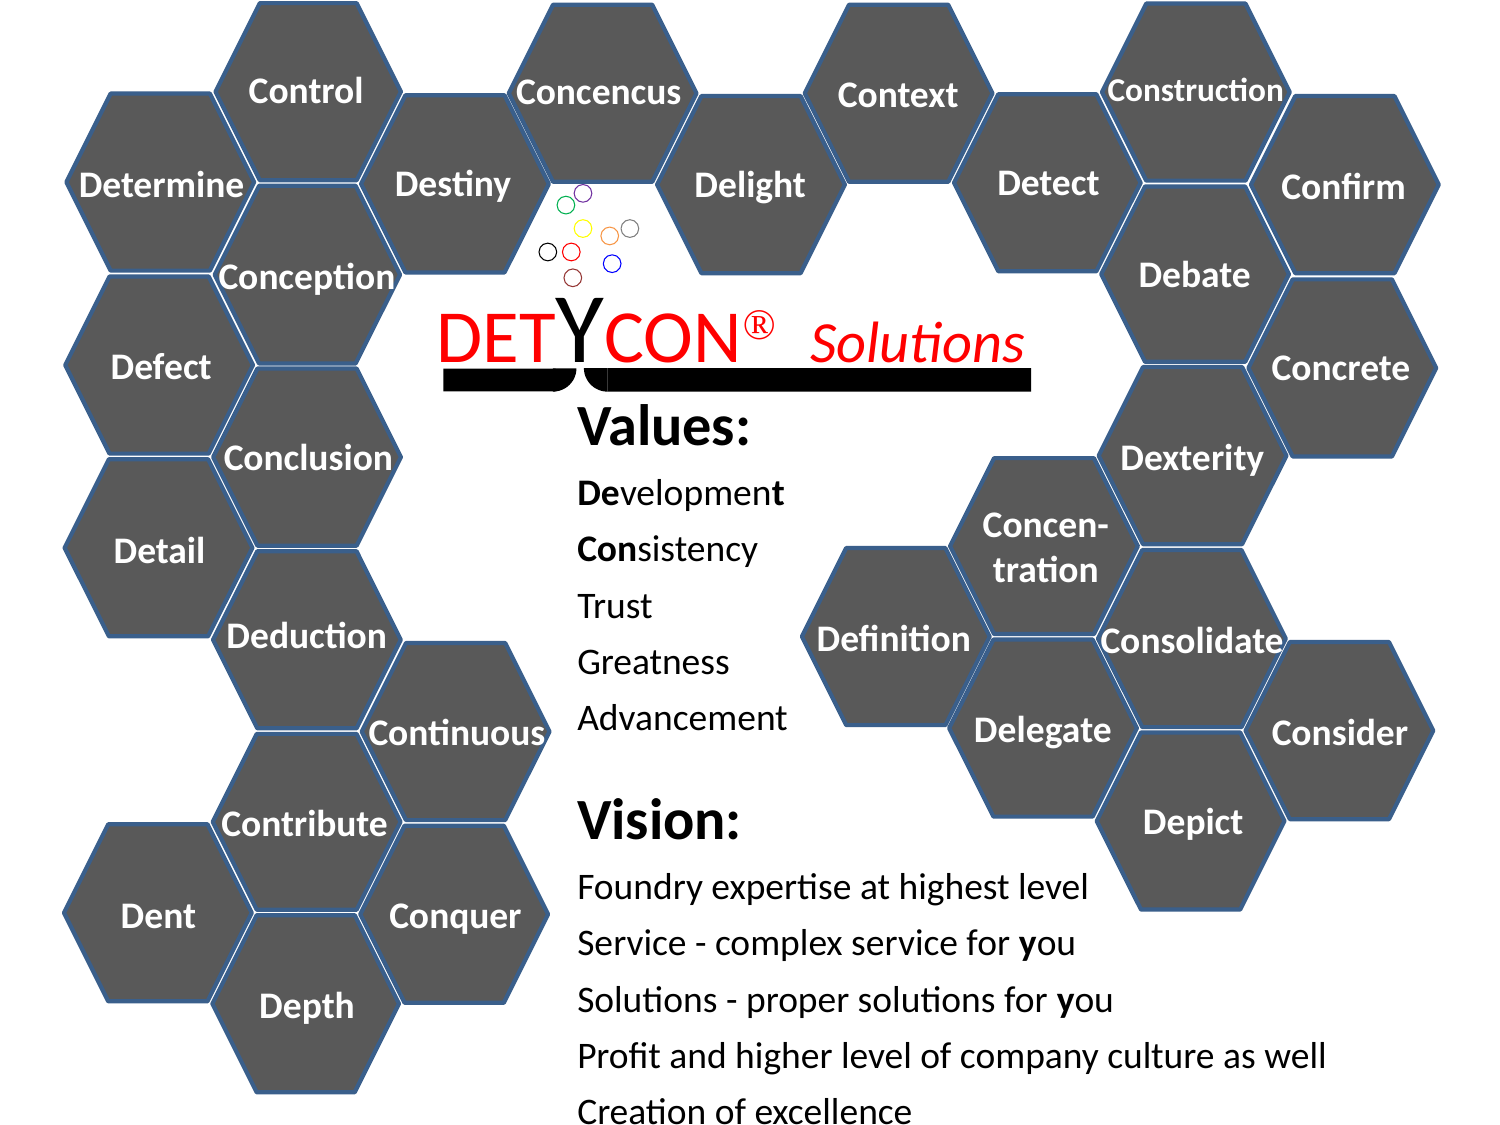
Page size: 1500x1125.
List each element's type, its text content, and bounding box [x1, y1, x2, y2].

text_box [1249, 93, 1441, 276]
text_box Dexterity [1105, 425, 1280, 486]
text_box [583, 367, 605, 393]
text_box [77, 579, 240, 639]
text_box [210, 985, 219, 1022]
text_box [441, 366, 558, 394]
text_box [655, 93, 847, 276]
text_box Detail [65, 518, 254, 579]
text_box Consider [1257, 700, 1424, 760]
text_box [375, 640, 537, 700]
text_box [539, 891, 550, 938]
text_box [243, 890, 254, 935]
text_box [225, 851, 389, 912]
text_box Concen-tration [963, 492, 1128, 597]
text_box [802, 2, 995, 184]
text_box [1246, 348, 1256, 388]
text_box Destiny [379, 151, 527, 212]
text_box Conclusion [208, 425, 409, 486]
text_box Depth [219, 973, 395, 1034]
text_box [952, 92, 1143, 274]
text_box [605, 366, 1033, 393]
text_box [79, 91, 242, 152]
text_box Debate [1123, 242, 1266, 303]
text_box [359, 93, 551, 275]
text_box Contribute [206, 791, 403, 851]
text_box Conquer [372, 883, 539, 943]
text_box Consolidate [1085, 608, 1299, 668]
text_box [213, 1, 403, 183]
text_box Detect [982, 150, 1115, 211]
text_box [1127, 704, 1139, 753]
text_box [78, 274, 240, 334]
text_box [814, 545, 977, 606]
text_box [1260, 396, 1425, 459]
text_box [229, 549, 385, 603]
text_box [572, 184, 594, 205]
text_box [63, 338, 76, 392]
text_box [558, 368, 578, 392]
text_box Dent [74, 883, 243, 944]
text_box Control [233, 58, 379, 118]
text_box [225, 486, 389, 548]
text_box Confirm [1266, 154, 1421, 215]
text_box [961, 758, 1125, 819]
text_box [225, 731, 388, 791]
text_box [572, 217, 594, 240]
text_box [1094, 730, 1287, 912]
text_box [76, 822, 240, 883]
text_box Values: Development Consistency Trust Greatness Advancement Vision: Foundry expertise at highest level Service - complex service for you Solutions - proper solutions for you Profit and higher level of company culture as well Creation of excellence [562, 393, 1442, 1125]
text_box Concencus [501, 59, 697, 120]
text_box [1243, 703, 1257, 759]
text_box Concrete [1256, 335, 1426, 396]
text_box Delight [679, 152, 821, 213]
text_box [1424, 707, 1436, 754]
text_box Defect [76, 334, 247, 395]
text_box [77, 395, 241, 456]
text_box [523, 2, 682, 59]
text_box Continuous [353, 700, 561, 761]
text_box [358, 886, 537, 1005]
text_box [1426, 342, 1439, 394]
text_box [1110, 668, 1274, 730]
text_box Conception [203, 244, 411, 305]
text_box Depict [1128, 790, 1259, 850]
text_box [78, 212, 242, 273]
text_box [519, 120, 686, 184]
text_box [225, 1034, 387, 1095]
text_box [601, 252, 624, 275]
text_box [1099, 184, 1291, 364]
text_box [962, 637, 1124, 698]
text_box [395, 991, 401, 1017]
text_box [1111, 486, 1274, 547]
text_box [374, 761, 538, 823]
text_box [560, 241, 583, 263]
text_box [227, 305, 388, 366]
text_box Context [822, 62, 974, 123]
text_box Delegate [959, 698, 1127, 758]
text_box Definition [801, 606, 987, 666]
text_box [987, 627, 992, 647]
text_box [247, 348, 255, 382]
text_box [1111, 364, 1274, 425]
text_box [948, 515, 963, 577]
text_box [974, 456, 1114, 492]
text_box [1257, 760, 1421, 822]
text_box [1111, 116, 1281, 183]
text_box [1258, 639, 1421, 700]
text_box [1115, 1, 1277, 60]
text_box [598, 225, 621, 247]
text_box [561, 266, 584, 289]
text_box Determine [63, 152, 259, 212]
text_box [225, 913, 386, 973]
text_box [222, 664, 392, 731]
text_box [536, 241, 559, 263]
text_box [373, 823, 535, 883]
text_box [1110, 547, 1273, 608]
text_box [62, 888, 74, 938]
text_box [618, 217, 641, 240]
text_box [947, 705, 959, 753]
text_box [1280, 438, 1289, 474]
text_box [77, 457, 240, 518]
text_box Deduction [211, 603, 402, 664]
text_box [77, 944, 239, 1004]
text_box [1096, 438, 1105, 473]
text_box [1128, 521, 1140, 571]
text_box [814, 666, 978, 728]
text_box [973, 597, 1115, 637]
text_box [1262, 277, 1423, 335]
text_box Construction [1092, 60, 1300, 116]
text_box [226, 366, 388, 425]
text_box [555, 194, 577, 216]
text_box DETYCON Solutions [421, 254, 1055, 390]
text_box [227, 183, 388, 244]
